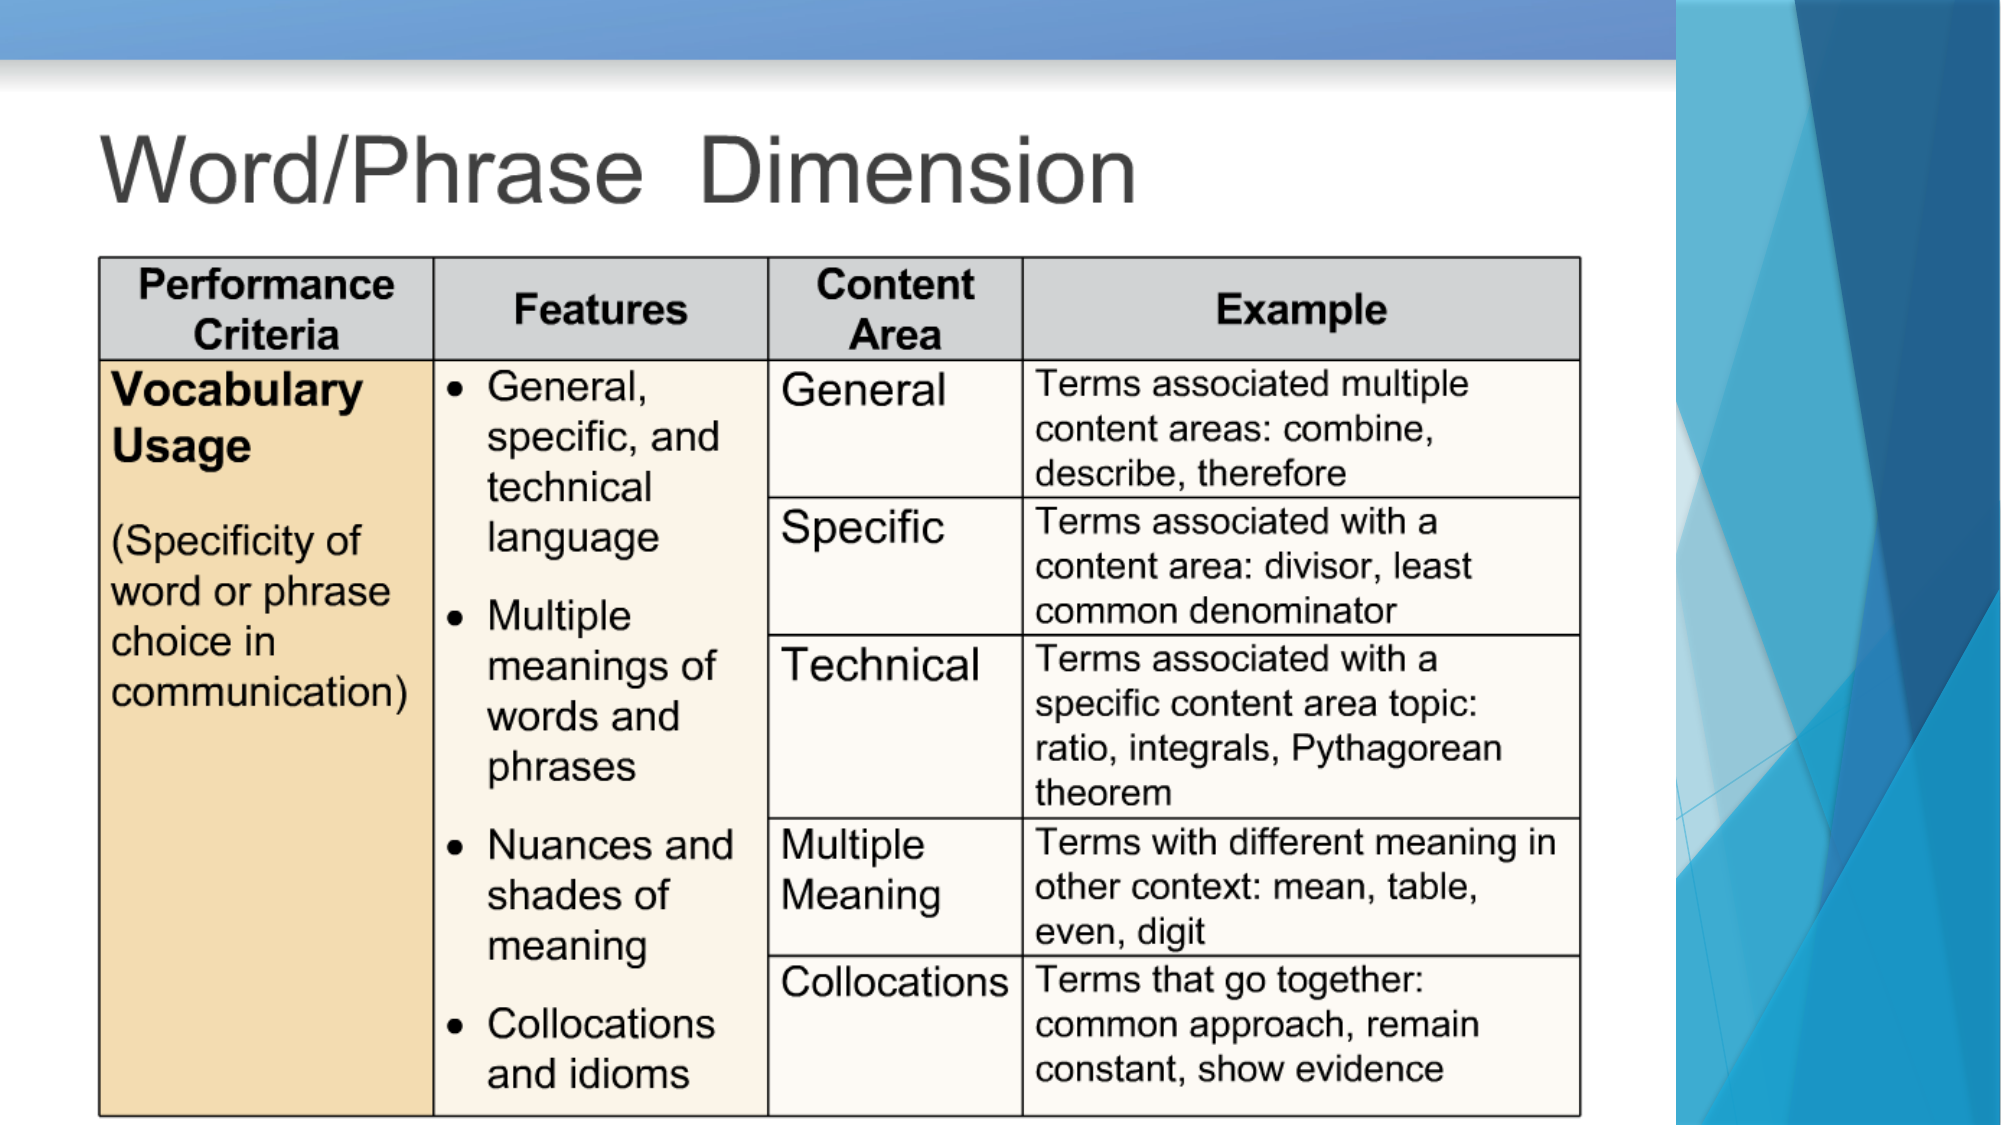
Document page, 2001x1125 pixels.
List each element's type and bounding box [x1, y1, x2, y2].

picture [0, 0, 1676, 1125]
